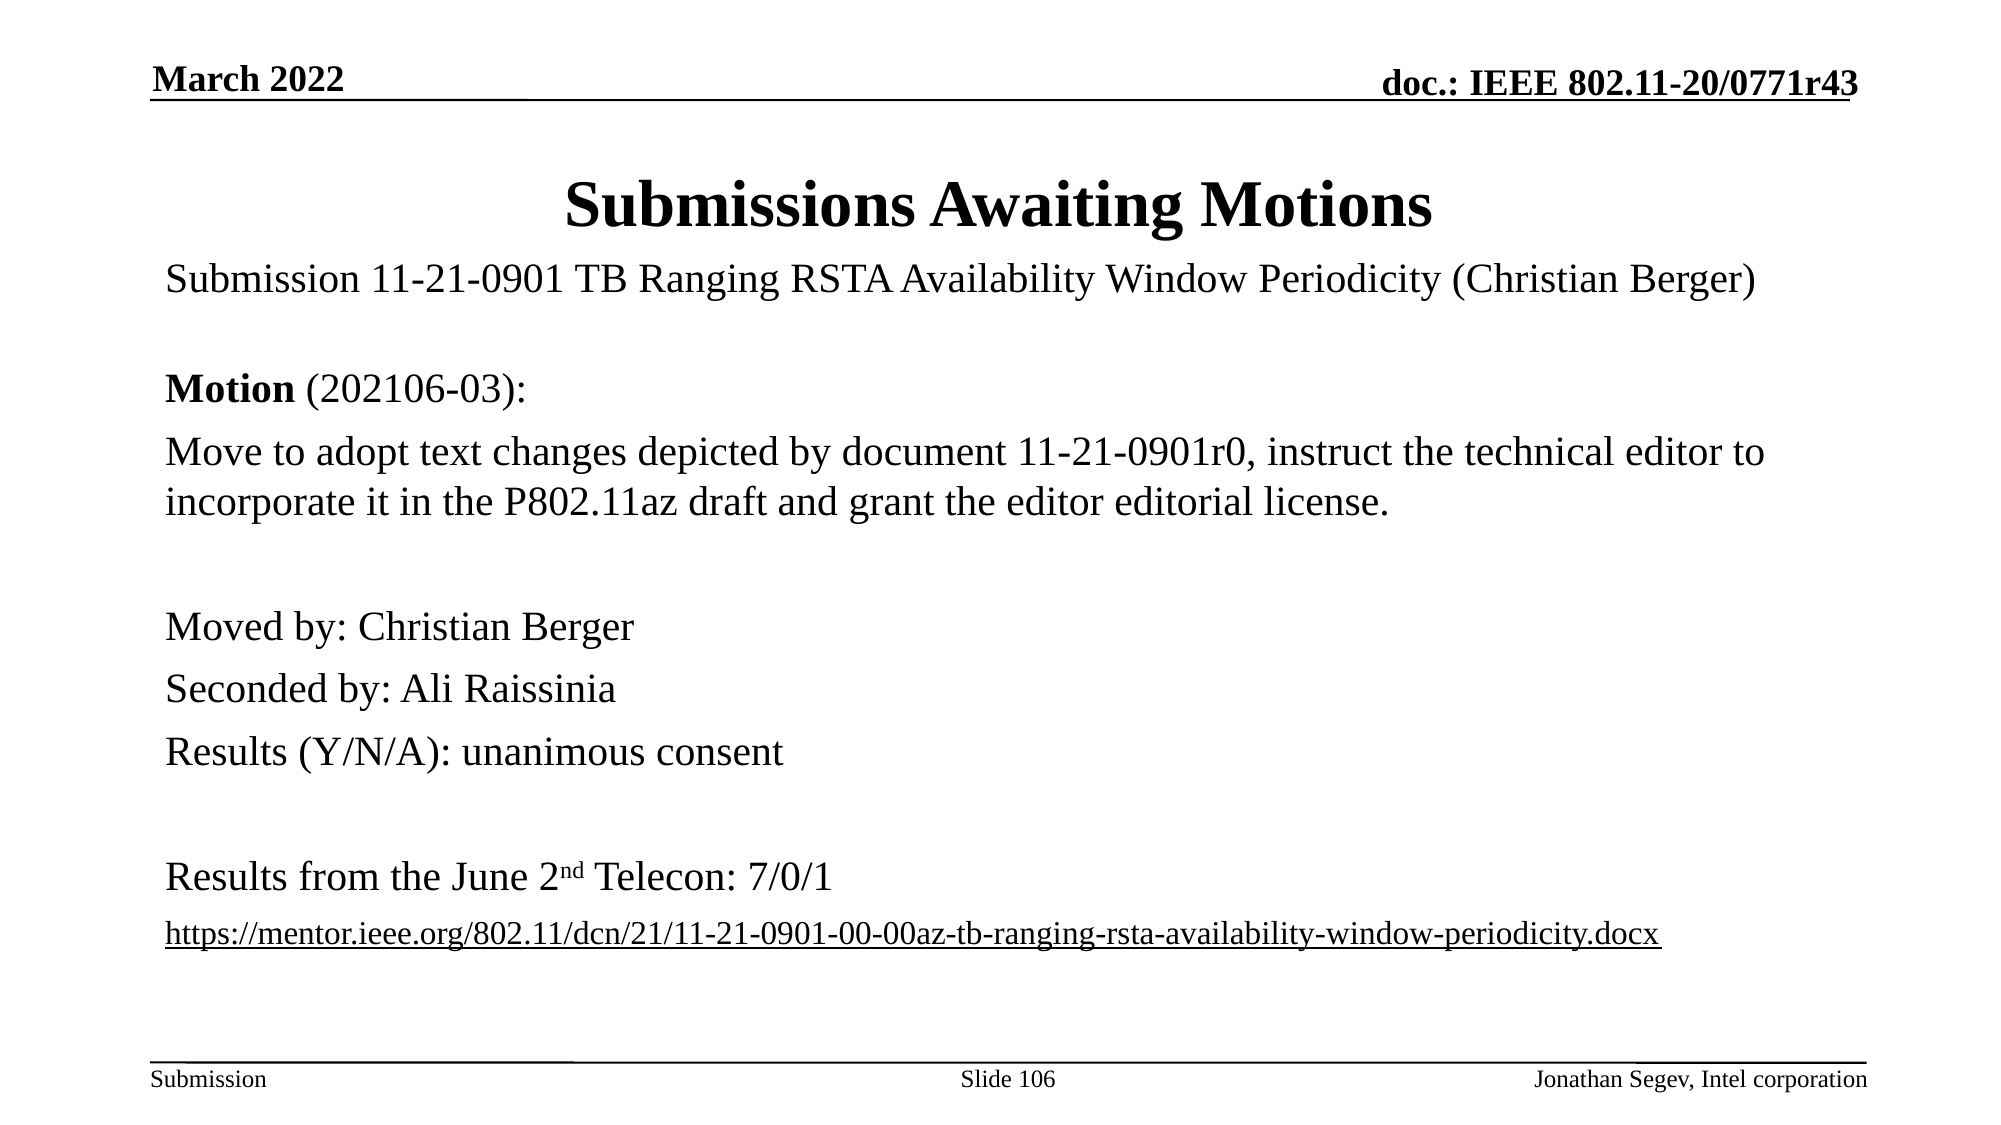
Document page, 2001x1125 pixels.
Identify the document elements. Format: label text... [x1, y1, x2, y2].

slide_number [152, 54, 563, 100]
list Submission 11-21-0901 TB Ranging RSTA Availability Window Periodicity (Christian Berger) Motion (202106-03): Move to adopt text changes depicted by document 11-21-0901r0, instruct the technical editor to incorporate it in the P802.11az draft and grant the editor editorial license. Moved by: Christian Berger Seconded by: Ali Raissinia Results (Y/N/A): unanimous consent Results from the June 2nd Telecon: 7/0/1 https://mentor.ieee.org/802.11/dcn/21/11-21-0901-00-00az-tb-ranging-rsta-availability-window-periodicity.docx [149, 243, 1850, 1000]
slide_number Slide 106 [950, 1061, 1067, 1123]
footer Jonathan Segev, Intel corporation [1171, 1061, 1869, 1093]
title Submissions Awaiting Motions [149, 112, 1850, 243]
